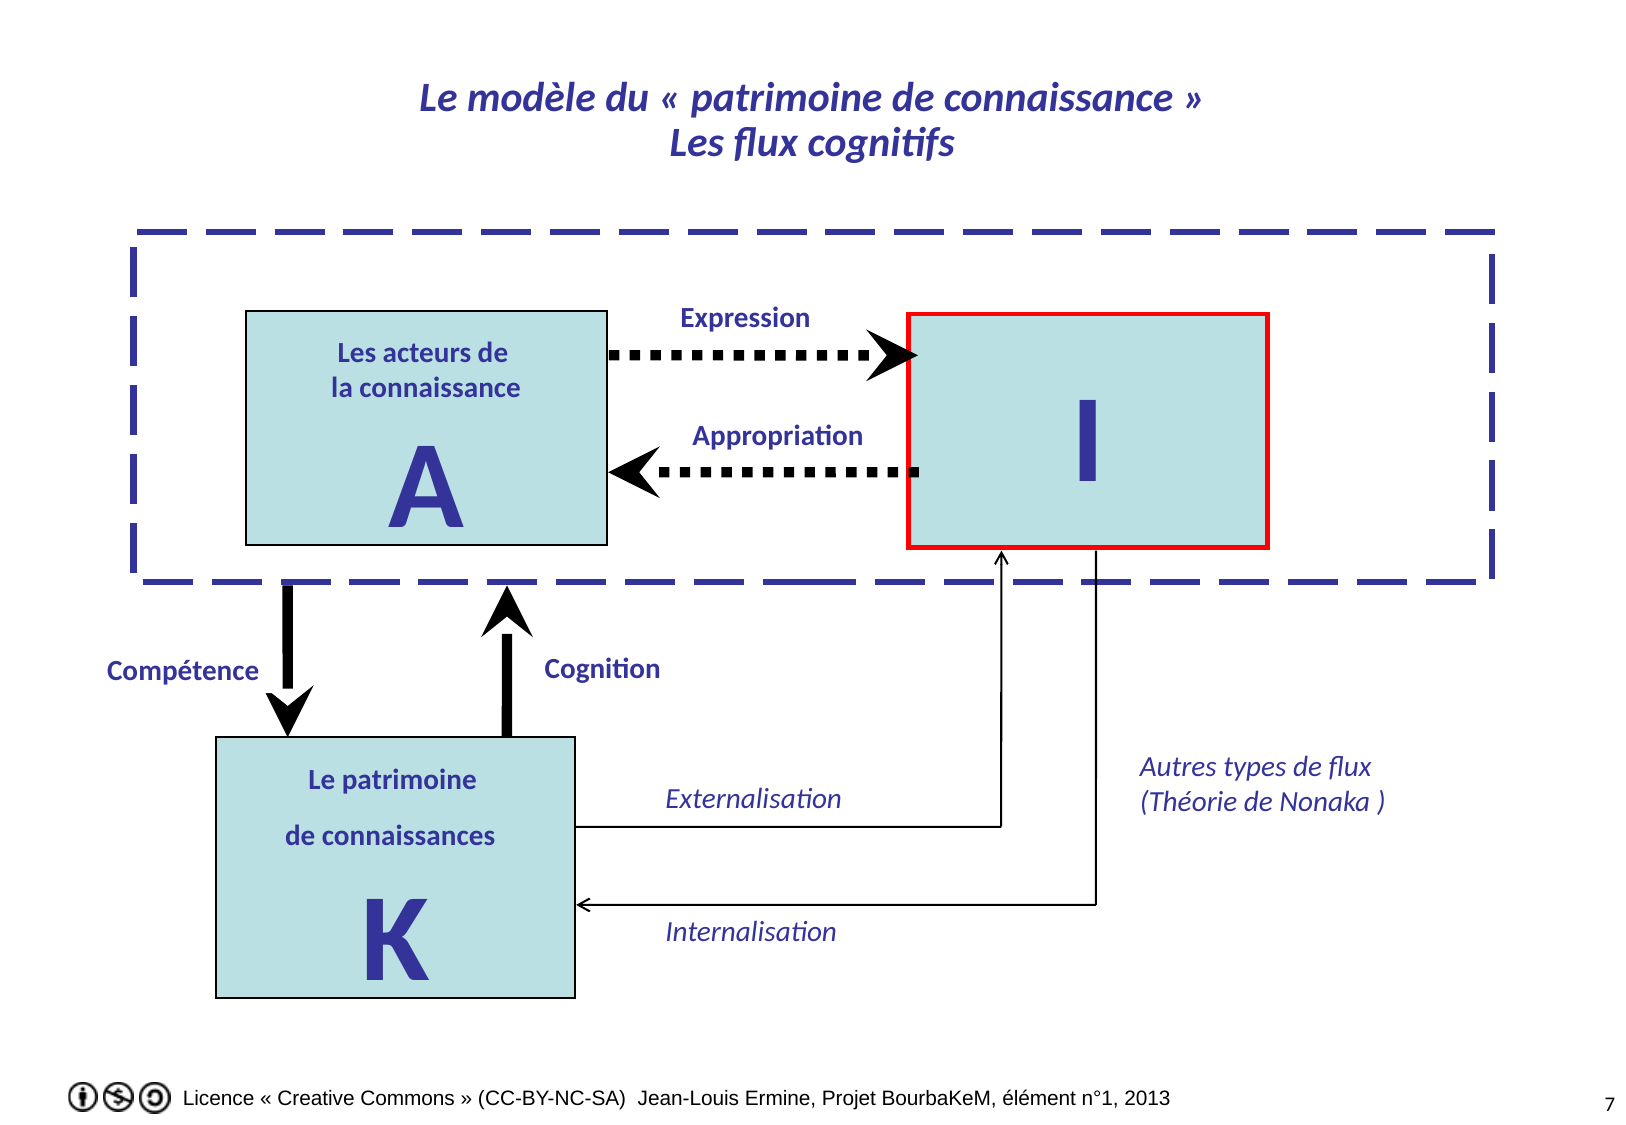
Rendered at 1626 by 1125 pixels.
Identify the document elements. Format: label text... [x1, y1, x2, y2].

text_box [133, 231, 1492, 583]
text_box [245, 293, 919, 546]
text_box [575, 550, 1407, 956]
picture [68, 1082, 98, 1112]
text_box Le patrimoine de connaissances K [216, 745, 576, 999]
text_box Le modèle du « patrimoine de connaissance » Les flux cognitifs [363, 89, 1262, 152]
text_box Compétence [92, 643, 178, 694]
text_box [184, 585, 570, 738]
picture [103, 1082, 134, 1112]
